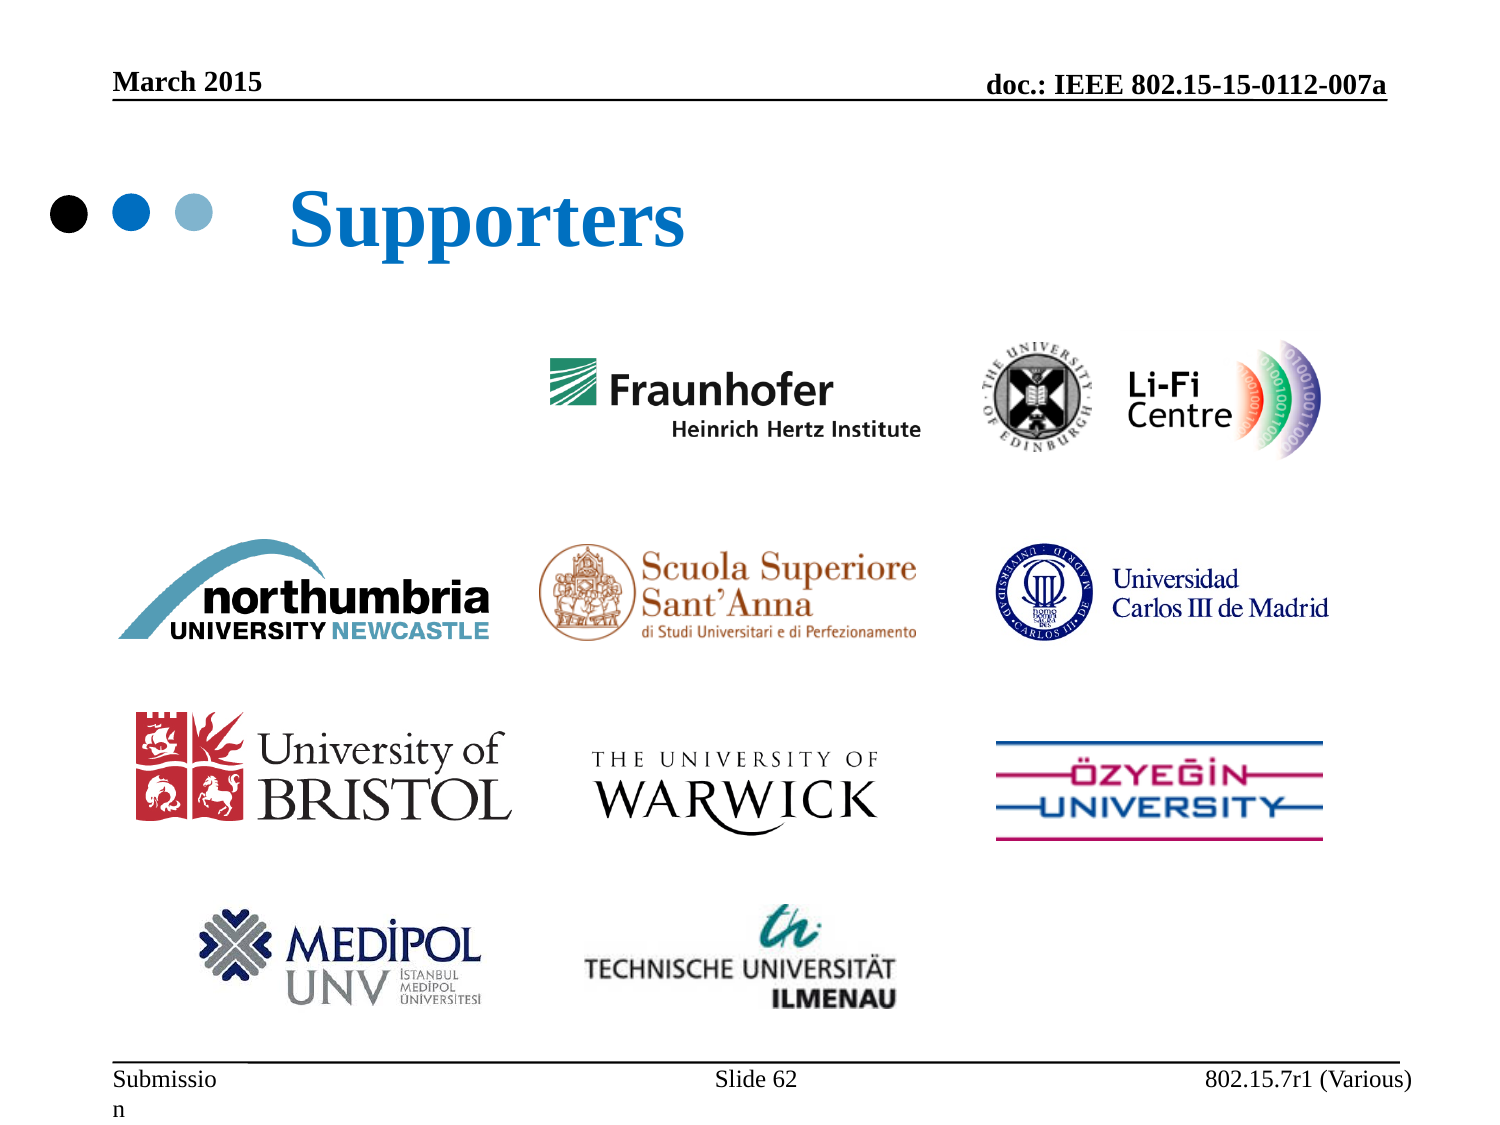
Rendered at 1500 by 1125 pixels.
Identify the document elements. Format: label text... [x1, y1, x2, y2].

slide_number Slide 62 [712, 1062, 800, 1093]
text_box [112, 193, 151, 232]
picture [968, 525, 1351, 660]
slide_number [112, 62, 375, 98]
footer 802.15.7r1 (Various) [900, 1062, 1413, 1093]
picture [583, 904, 897, 1009]
text_box [195, 182, 246, 233]
picture [539, 543, 916, 641]
picture [186, 900, 487, 1013]
picture [579, 741, 888, 841]
text_box Supporters [273, 155, 1425, 284]
picture [996, 741, 1323, 841]
picture [118, 539, 490, 640]
picture [1120, 330, 1323, 464]
text_box [50, 195, 88, 234]
picture [550, 358, 921, 437]
picture [982, 342, 1092, 452]
picture [136, 712, 512, 821]
text_box [174, 193, 195, 232]
